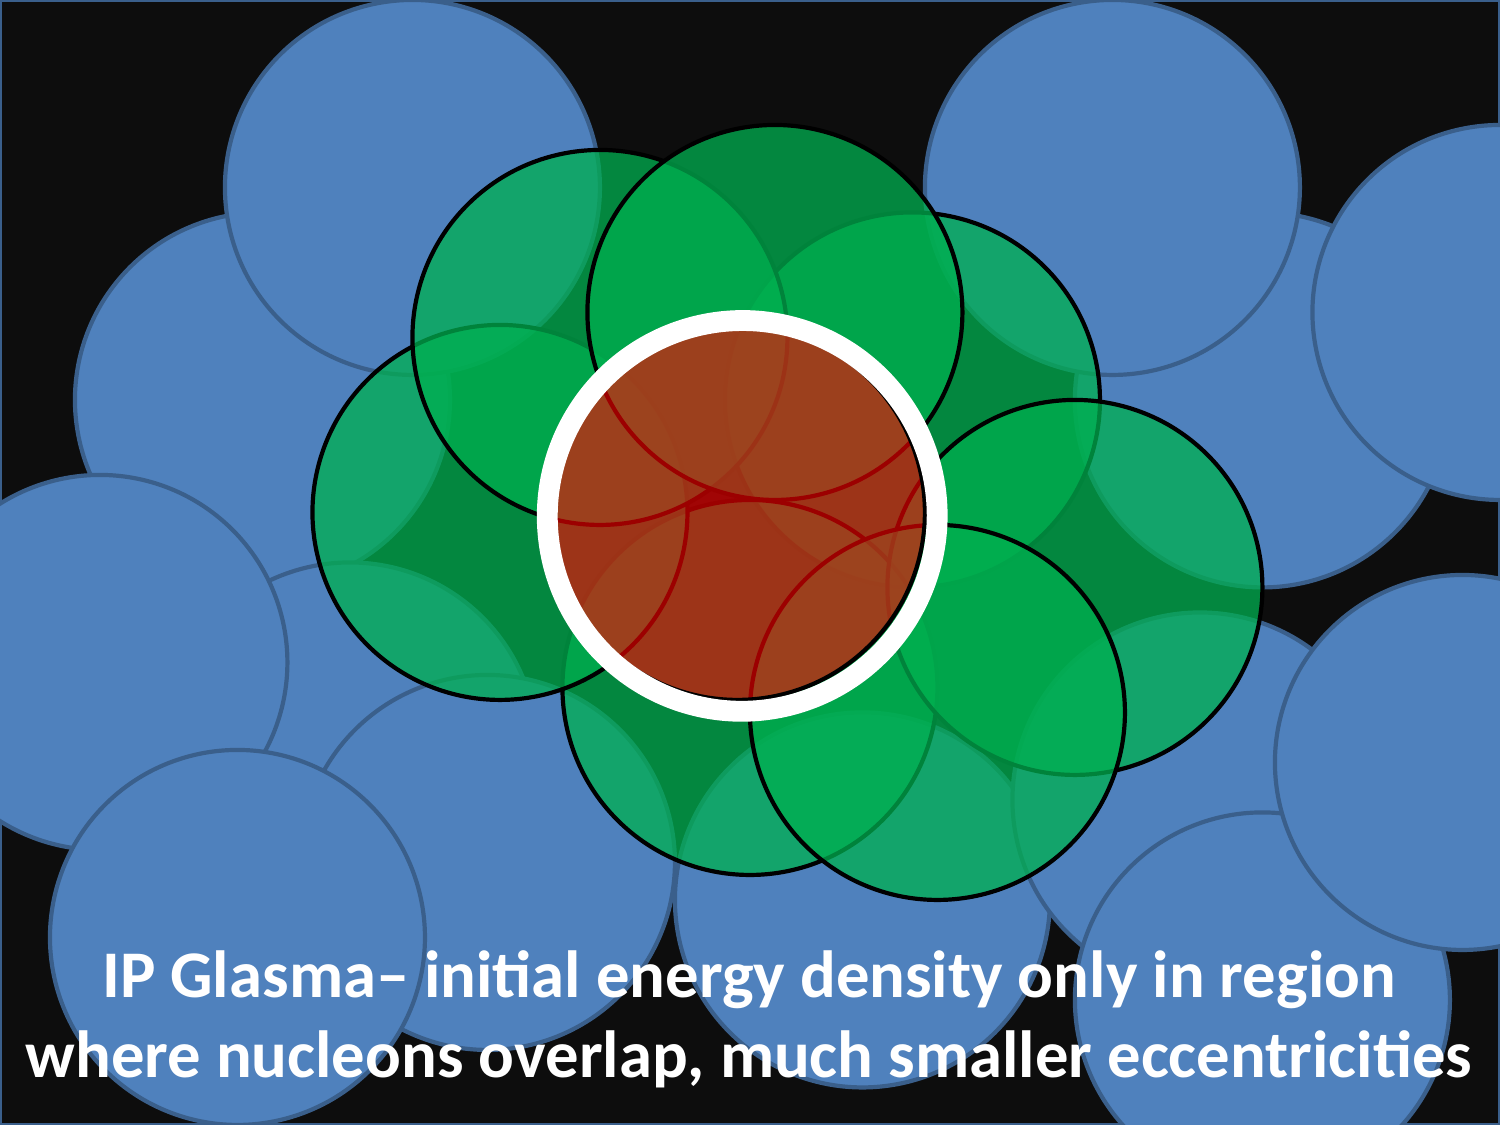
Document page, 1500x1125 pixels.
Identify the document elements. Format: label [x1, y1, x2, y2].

text_box [0, 0, 1500, 1125]
